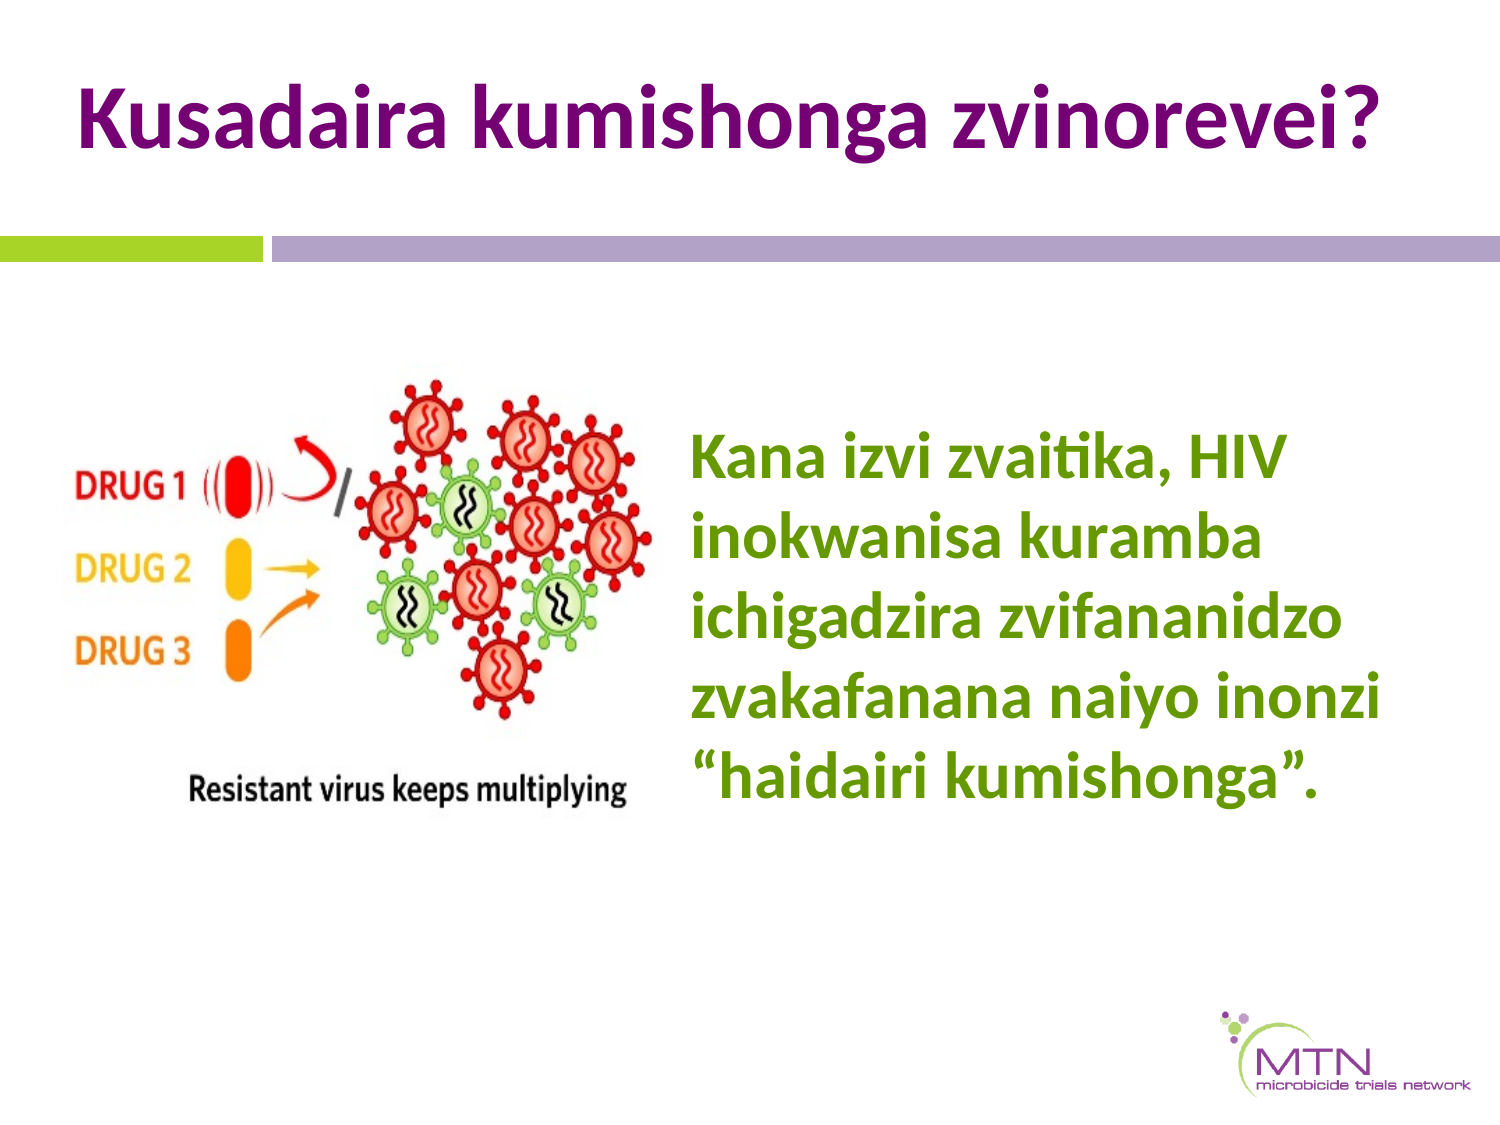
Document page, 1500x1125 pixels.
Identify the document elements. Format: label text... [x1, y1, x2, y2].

picture [62, 362, 663, 826]
picture [0, 236, 1500, 262]
title Kana izvi zvaitika, HIV inokwanisa kuramba ichigadzira zvifananidzo zvakafanana naiyo inonzi “haidairi kumishonga”. [675, 249, 1471, 975]
text_box Kusadaira kumishonga zvinorevei? [62, 49, 1438, 175]
picture [1220, 1011, 1472, 1099]
